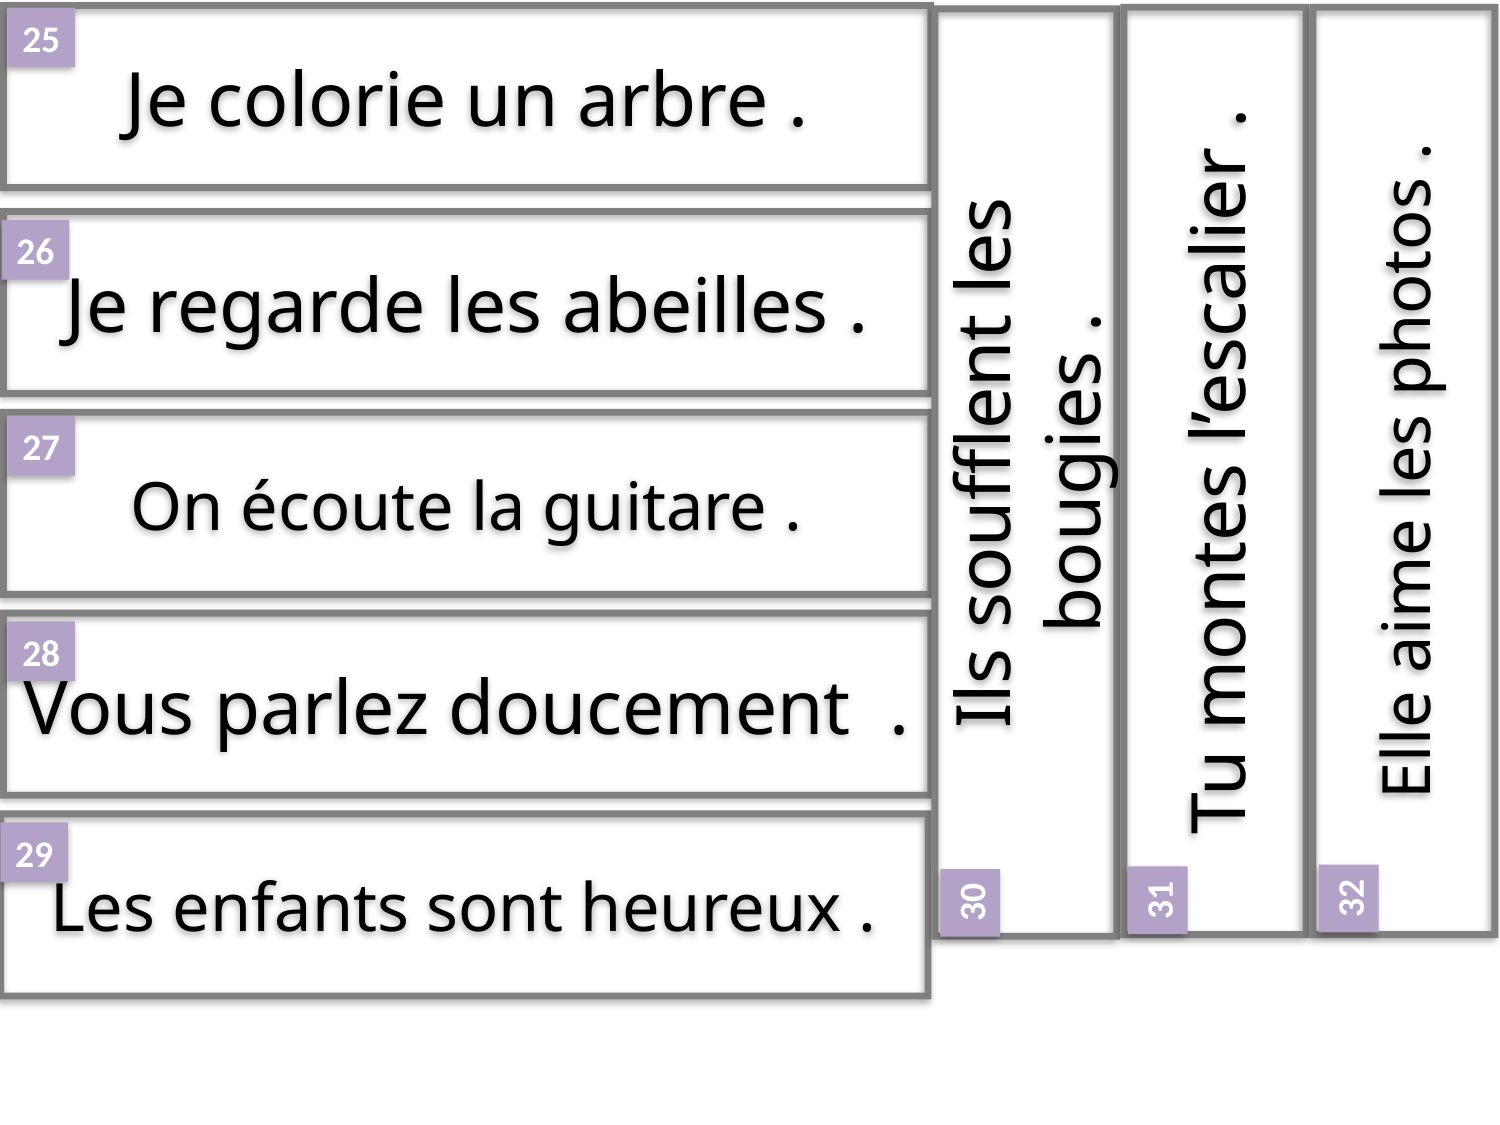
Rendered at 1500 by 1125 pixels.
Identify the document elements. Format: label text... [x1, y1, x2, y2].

text_box 31 [1127, 866, 1188, 935]
text_box Je regarde les abeilles . [0, 287, 925, 399]
text_box On écoute la guitare . [0, 407, 925, 600]
text_box 29 [0, 822, 69, 882]
text_box 28 [7, 621, 76, 682]
text_box 26 [1, 219, 70, 280]
text_box Tu montes l’escalier . [1118, 2, 1307, 940]
text_box 32 [1318, 864, 1379, 933]
text_box Vous parlez doucement . [0, 608, 925, 801]
text_box Je colorie un arbre . [0, 0, 936, 193]
text_box Elle aime les photos . [1307, 2, 1500, 940]
text_box Ils soufflent les bougies . [929, 3, 1118, 942]
text_box 25 [7, 7, 76, 68]
text_box Les enfants sont heureux . [0, 808, 934, 1002]
text_box Je regarde les abeilles . [0, 206, 925, 220]
text_box 30 [940, 869, 1001, 937]
text_box 27 [7, 415, 76, 476]
